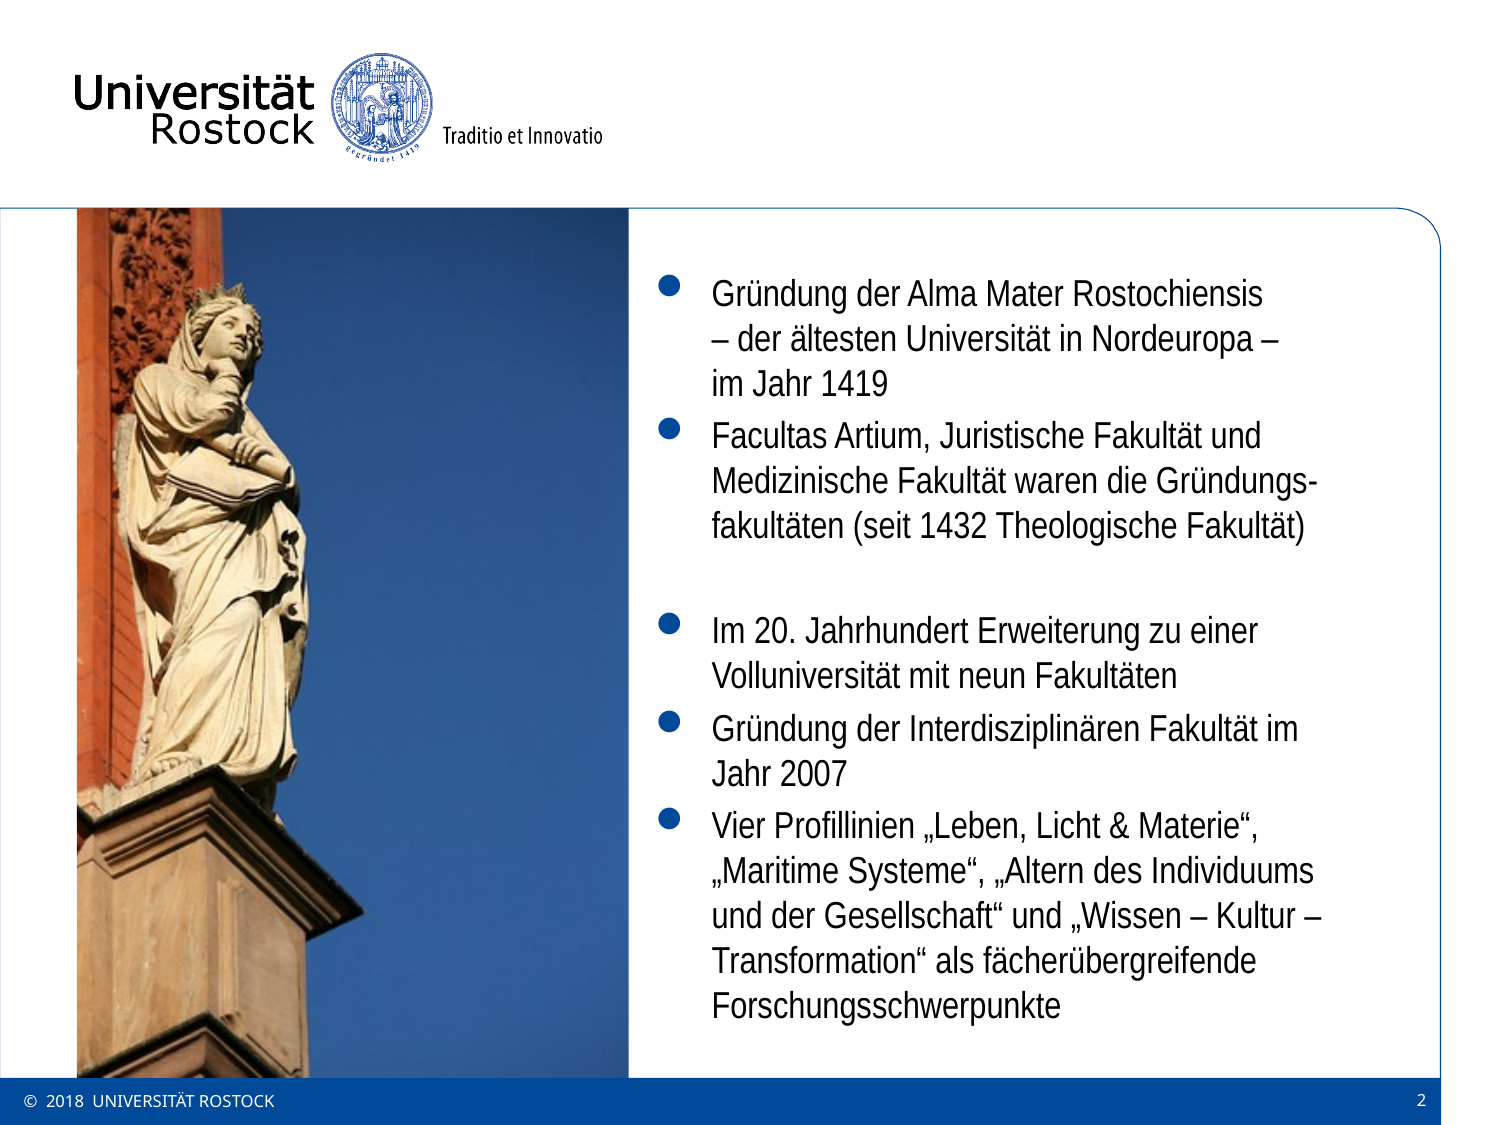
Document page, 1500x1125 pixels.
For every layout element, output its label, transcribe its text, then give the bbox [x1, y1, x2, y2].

text_box 2 [1325, 1077, 1442, 1125]
footer © 2018 UNIVERSITÄT ROSTOCK [23, 1077, 1296, 1125]
picture [75, 53, 602, 162]
list Gründung der Alma Mater Rostochiensis – der ältesten Universität in Nordeuropa – im Jahr 1419 Facultas Artium, Juristische Fakultät und Medizinische Fakultät waren die Gründungs-fakultäten (seit 1432 Theologische Fakultät) Im 20. Jahrhundert Erweiterung zu einer Volluniversität mit neun Fakultäten Gründung der Interdisziplinären Fakultät im Jahr 2007 Vier Profillinien „Leben, Licht & Materie“, „Maritime Systeme“, „Altern des Individuums und der Gesellschaft“ und „Wissen – Kultur – Transformation“ als fächerübergreifende Forschungsschwerpunkte [655, 261, 1421, 1012]
picture [76, 207, 629, 1078]
